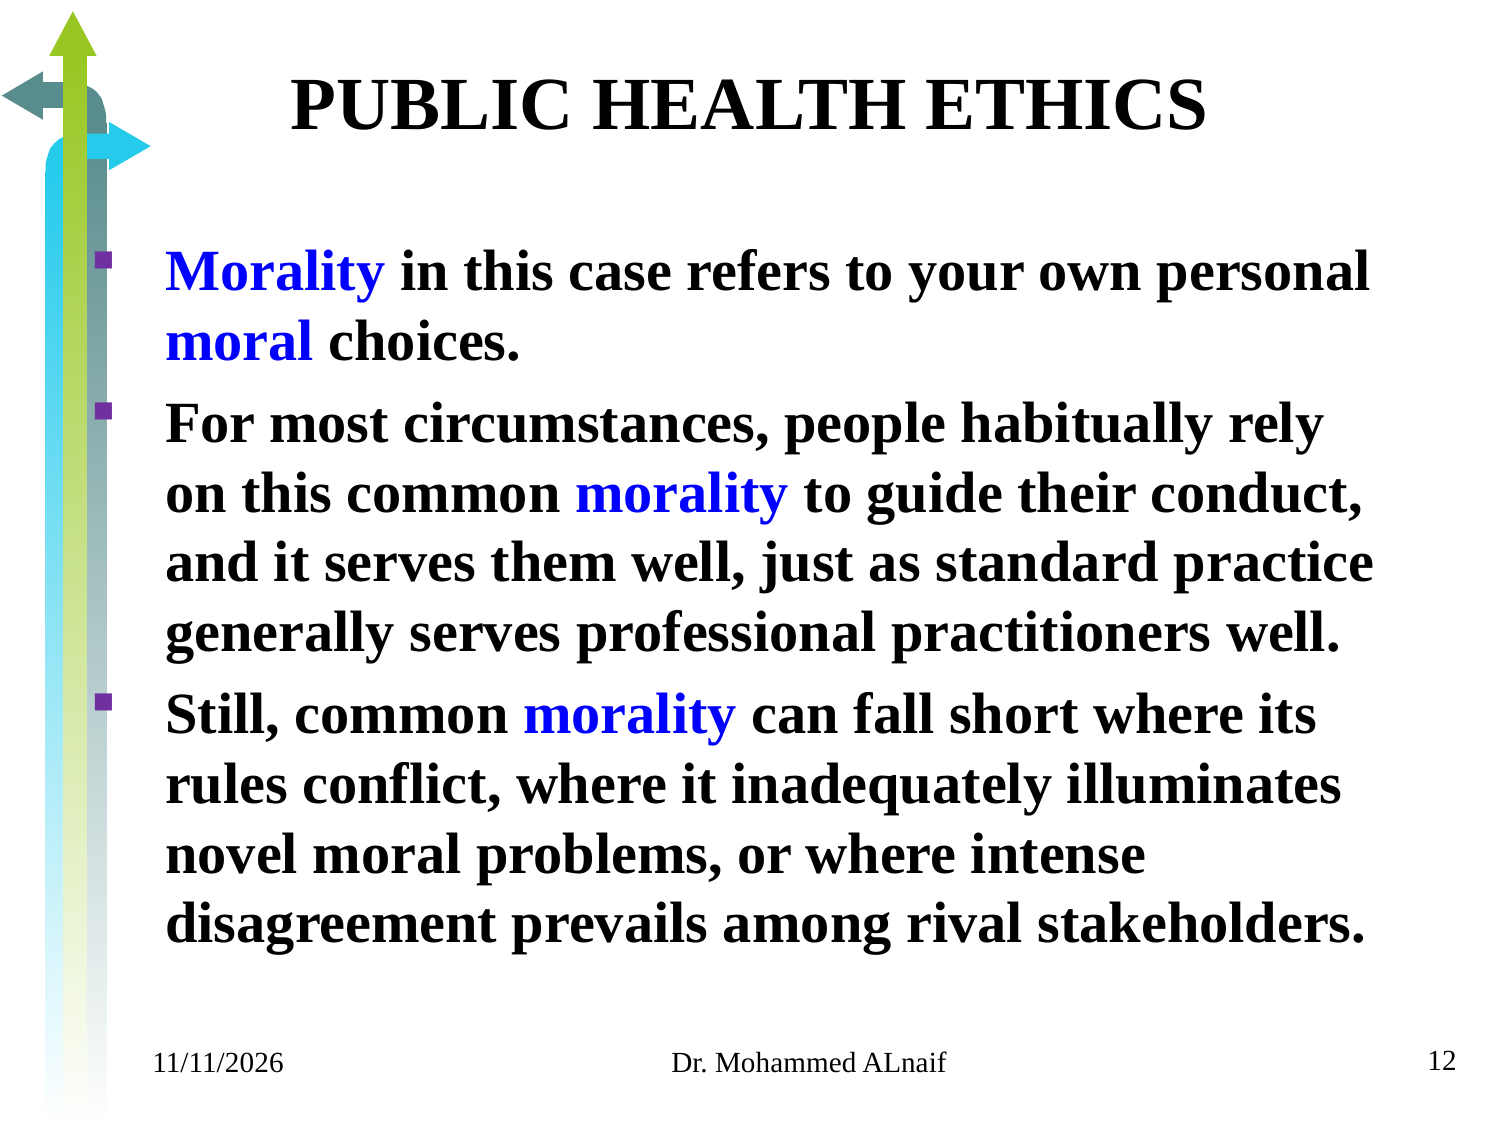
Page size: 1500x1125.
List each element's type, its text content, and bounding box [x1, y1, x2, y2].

footer Dr. Mohammed ALnaif [571, 1023, 1047, 1099]
slide_number 12 [1074, 1021, 1473, 1097]
title PUBLIC HEALTH ETHICS [75, 37, 1425, 163]
list Morality in this case refers to your own personal moral choices. For most circumstances, people habitually rely on this common morality to guide their conduct, and it serves them well, just as standard practice generally serves professional practitioners well. Still, common morality can fall short where its rules conflict, where it inadequately illuminates novel moral problems, or where intense disagreement prevails among rival stakeholders. [75, 224, 1400, 1050]
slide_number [137, 1022, 540, 1098]
